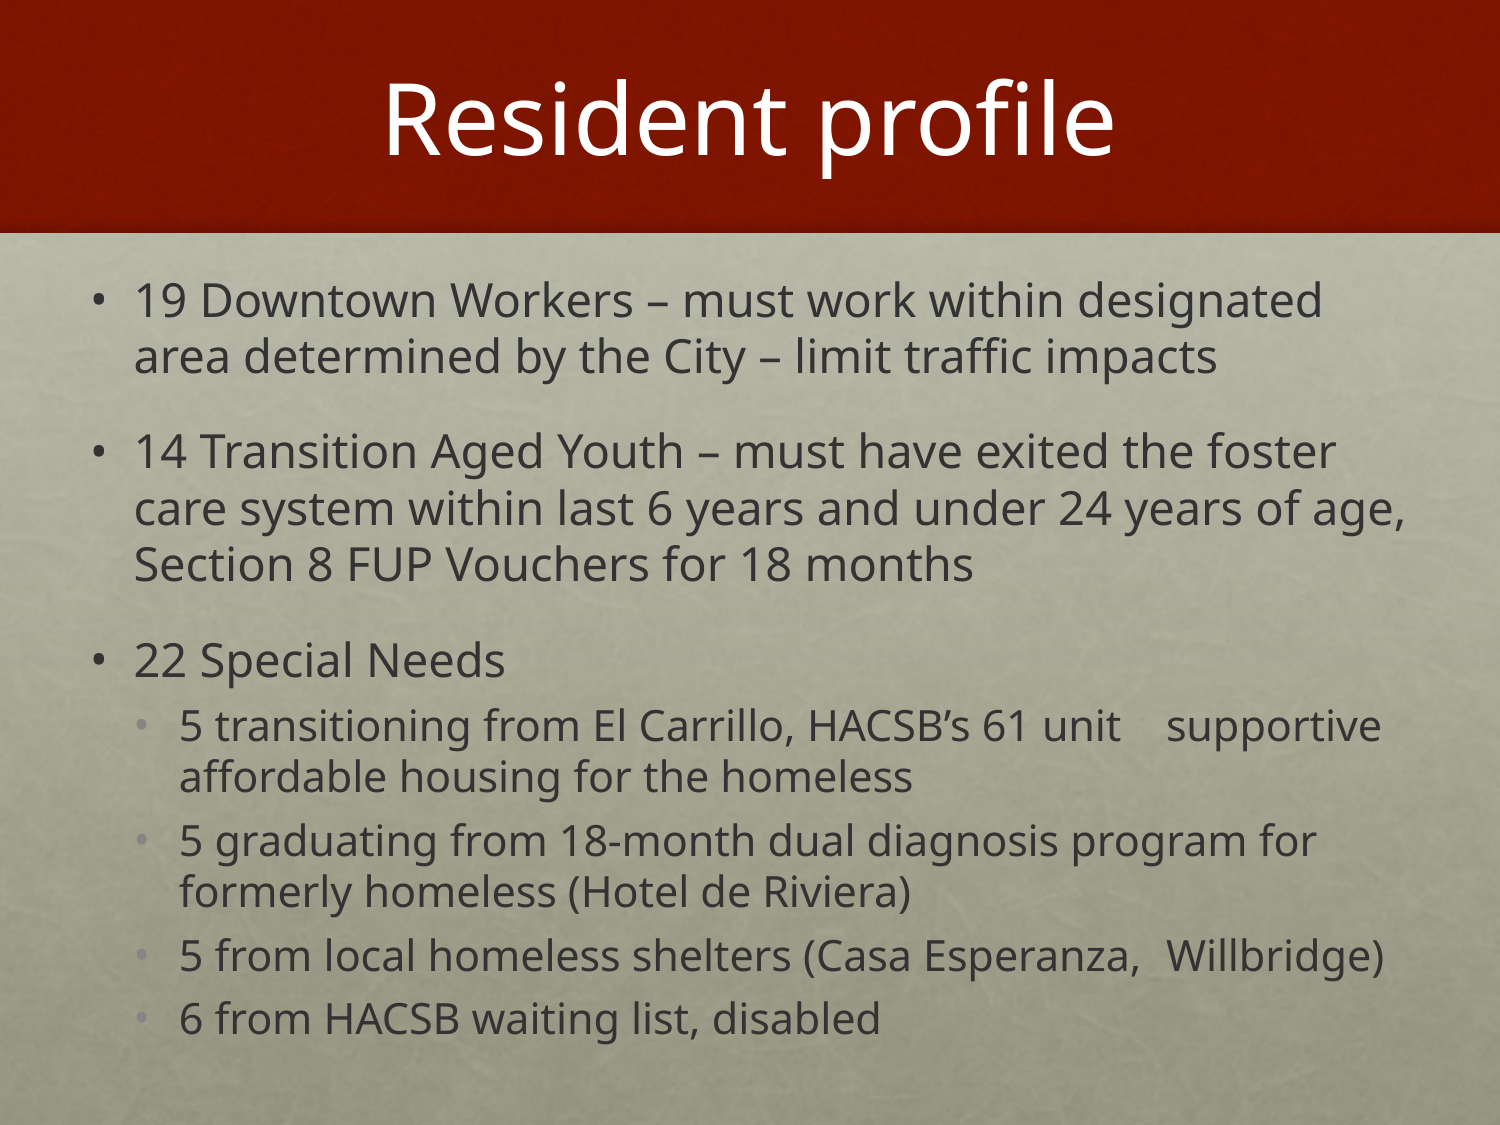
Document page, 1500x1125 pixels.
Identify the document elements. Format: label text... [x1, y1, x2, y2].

list 19 Downtown Workers – must work within designated area determined by the City – limit traffic impacts 14 Transition Aged Youth – must have exited the foster care system within last 6 years and under 24 years of age, Section 8 FUP Vouchers for 18 months 22 Special Needs 5 transitioning from El Carrillo, HACSB’s 61 unit supportive affordable housing for the homeless 5 graduating from 18-month dual diagnosis program for formerly homeless (Hotel de Riviera) 5 from local homeless shelters (Casa Esperanza, Willbridge) 6 from HACSB waiting list, disabled [75, 262, 1425, 1063]
title Resident profile [127, 10, 1372, 221]
picture [0, 214, 1500, 1125]
